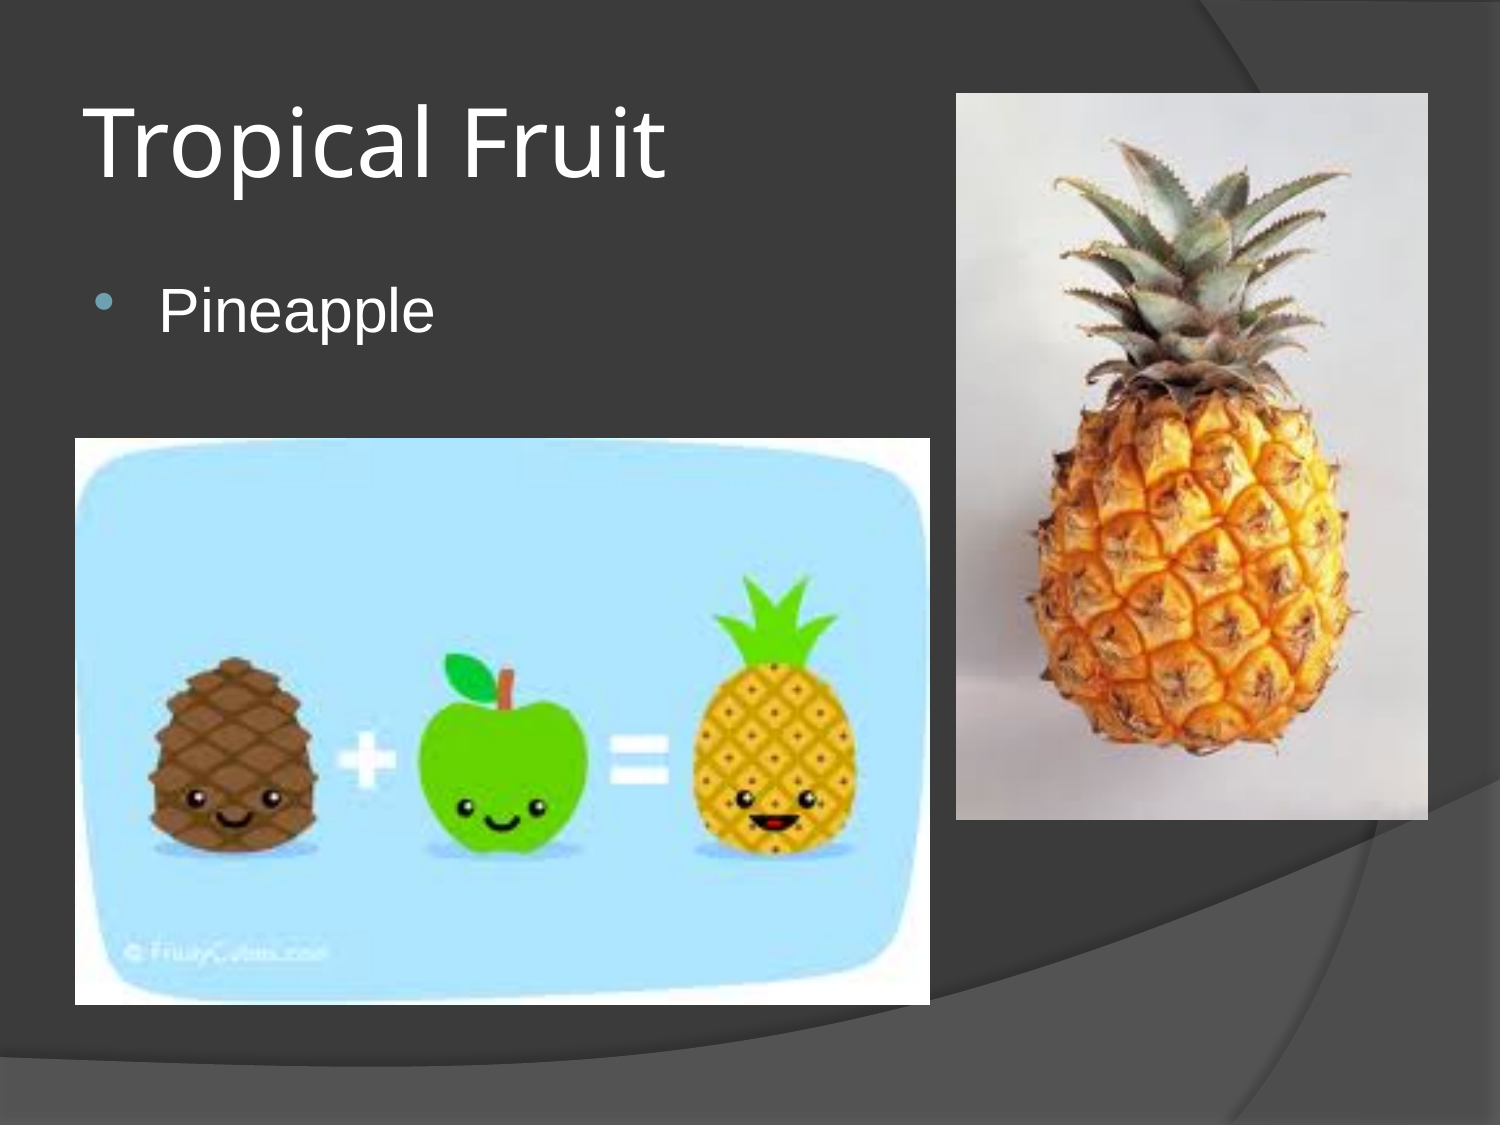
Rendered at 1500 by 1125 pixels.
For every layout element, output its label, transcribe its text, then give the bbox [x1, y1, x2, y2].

picture [74, 437, 930, 1006]
list Pineapple [75, 262, 1300, 1005]
title Tropical Fruit [75, 45, 1300, 233]
picture [955, 93, 1428, 820]
